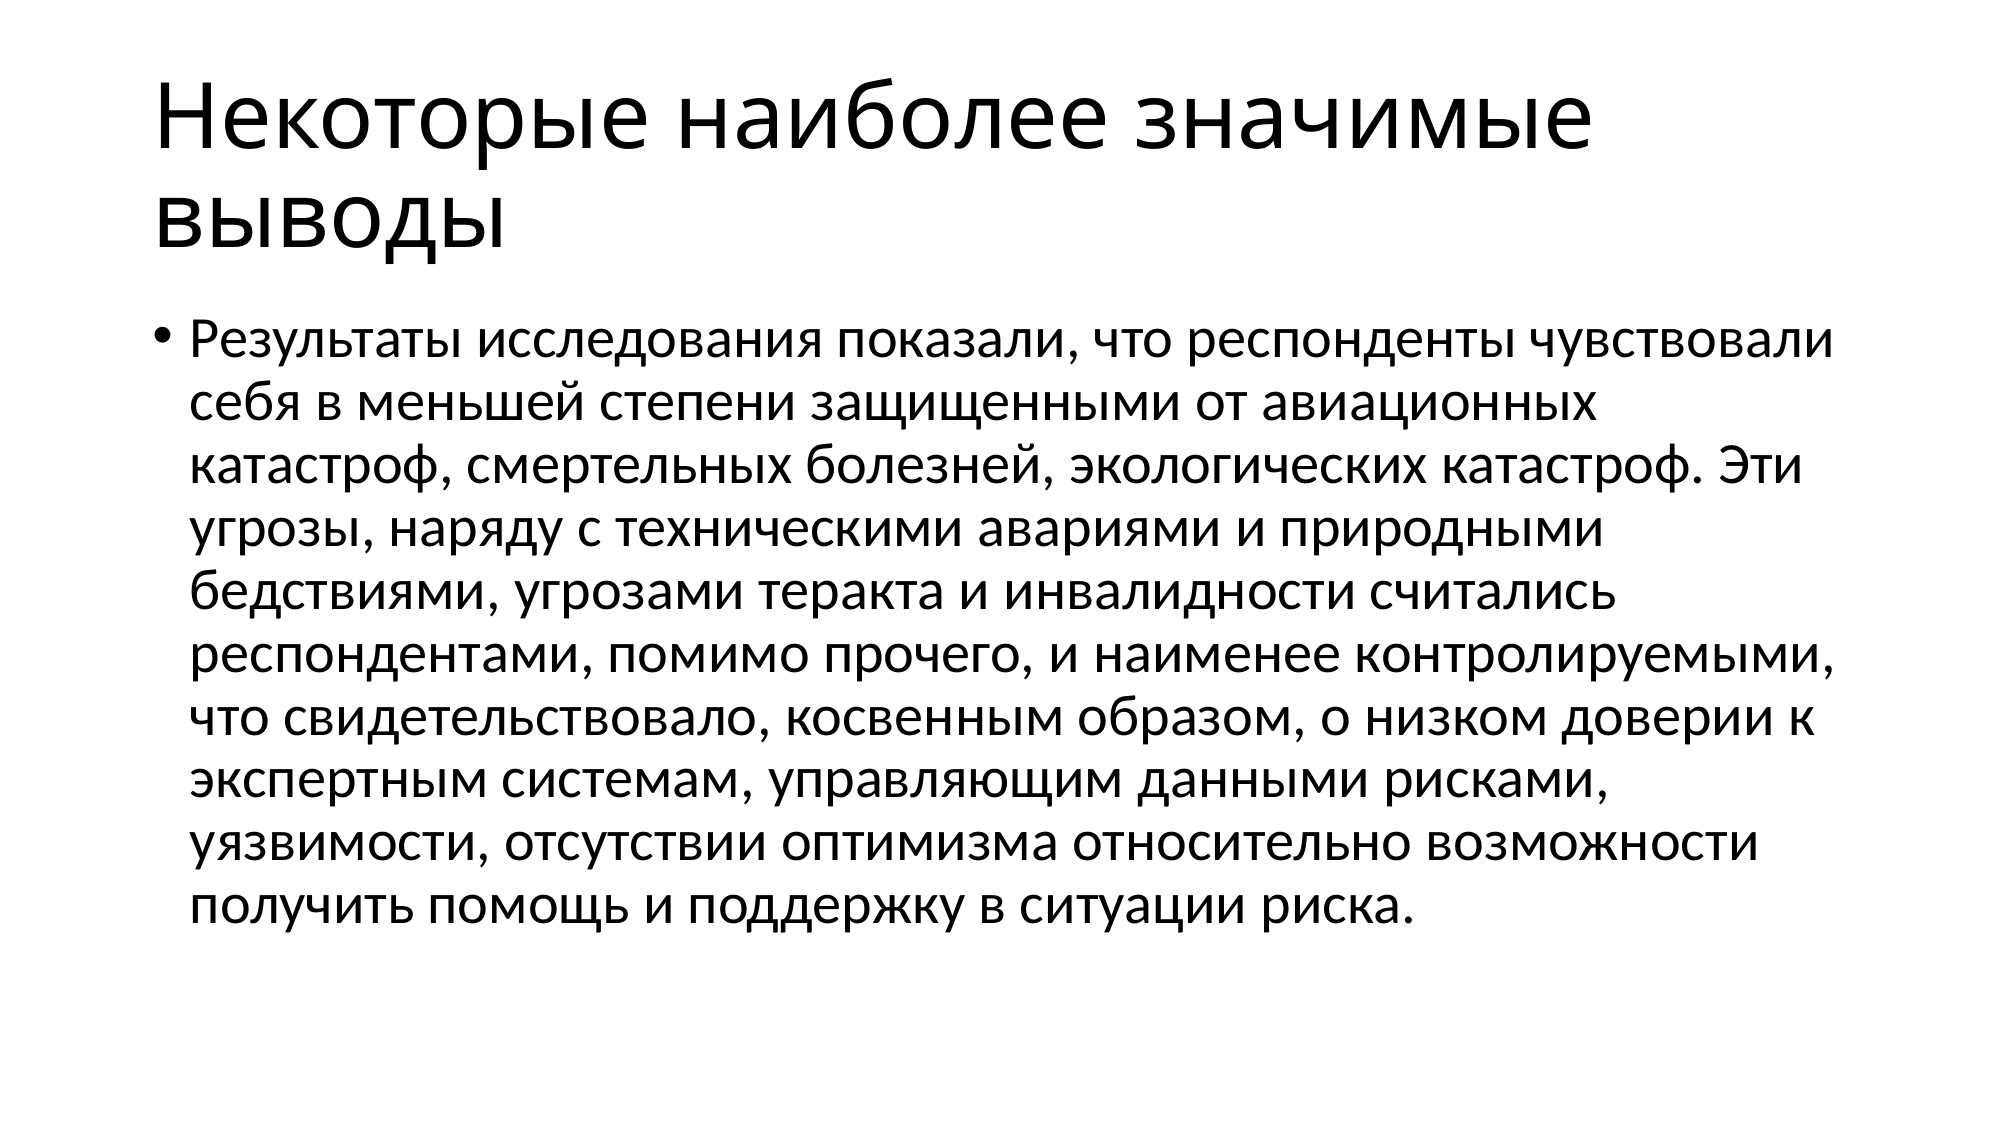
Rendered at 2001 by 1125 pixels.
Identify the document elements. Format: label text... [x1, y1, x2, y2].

title Некоторые наиболее значимые выводы [137, 59, 1863, 278]
list Результаты исследования показали, что респонденты чувствовали себя в меньшей степени защищенными от авиационных катастроф, смертельных болезней, экологических катастроф. Эти угрозы, наряду с техническими авариями и природными бедствиями, угрозами теракта и инвалидности считались респондентами, помимо прочего, и наименее контролируемыми, что свидетельствовало, косвенным образом, о низком доверии к экспертным системам, управляющим данными рисками, уязвимости, отсутствии оптимизма относительно возможности получить помощь и поддержку в ситуации риска. [137, 299, 1863, 1014]
